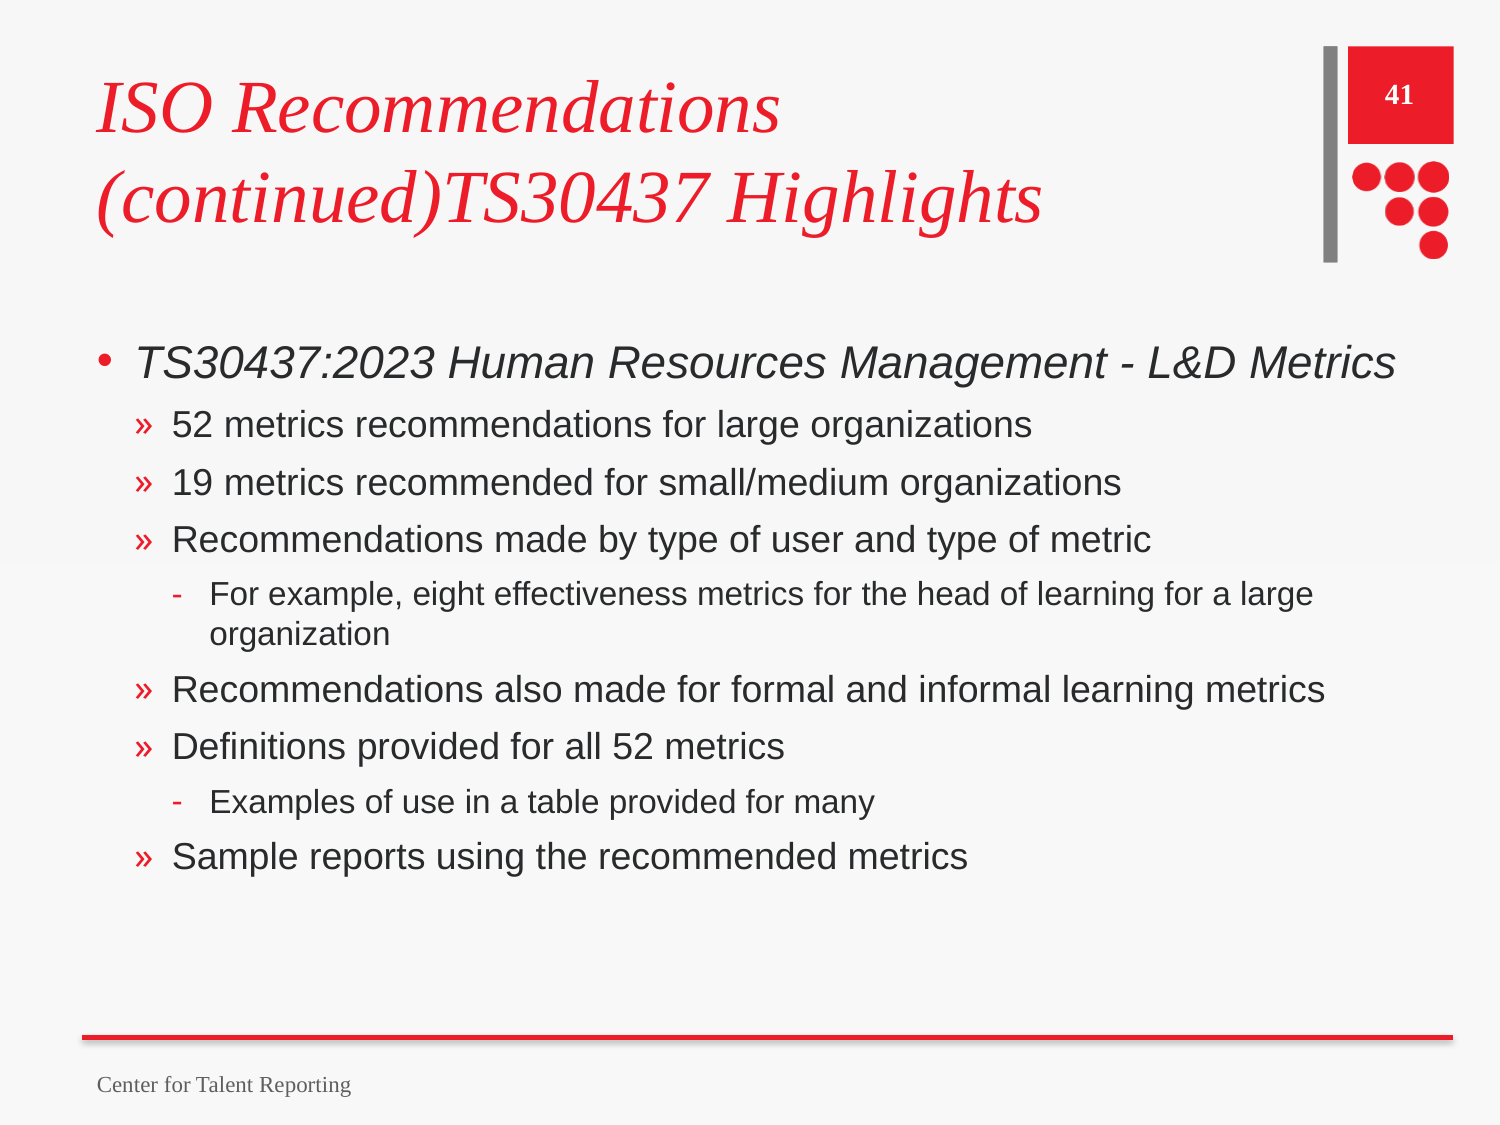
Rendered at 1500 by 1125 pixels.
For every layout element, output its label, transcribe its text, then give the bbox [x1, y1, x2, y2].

footer Center for Talent Reporting [81, 1053, 1075, 1114]
picture [1352, 161, 1449, 259]
title ISO Recommendations (continued)TS30437 Highlights [81, 50, 1322, 266]
slide_number 41 [1349, 62, 1450, 123]
list TS30437:2023 Human Resources Management - L&D Metrics 52 metrics recommendations for large organizations 19 metrics recommended for small/medium organizations Recommendations made by type of user and type of metric For example, eight effectiveness metrics for the head of learning for a large organization Recommendations also made for formal and informal learning metrics Definitions provided for all 52 metrics Examples of use in a table provided for many Sample reports using the recommended metrics [81, 324, 1453, 1013]
